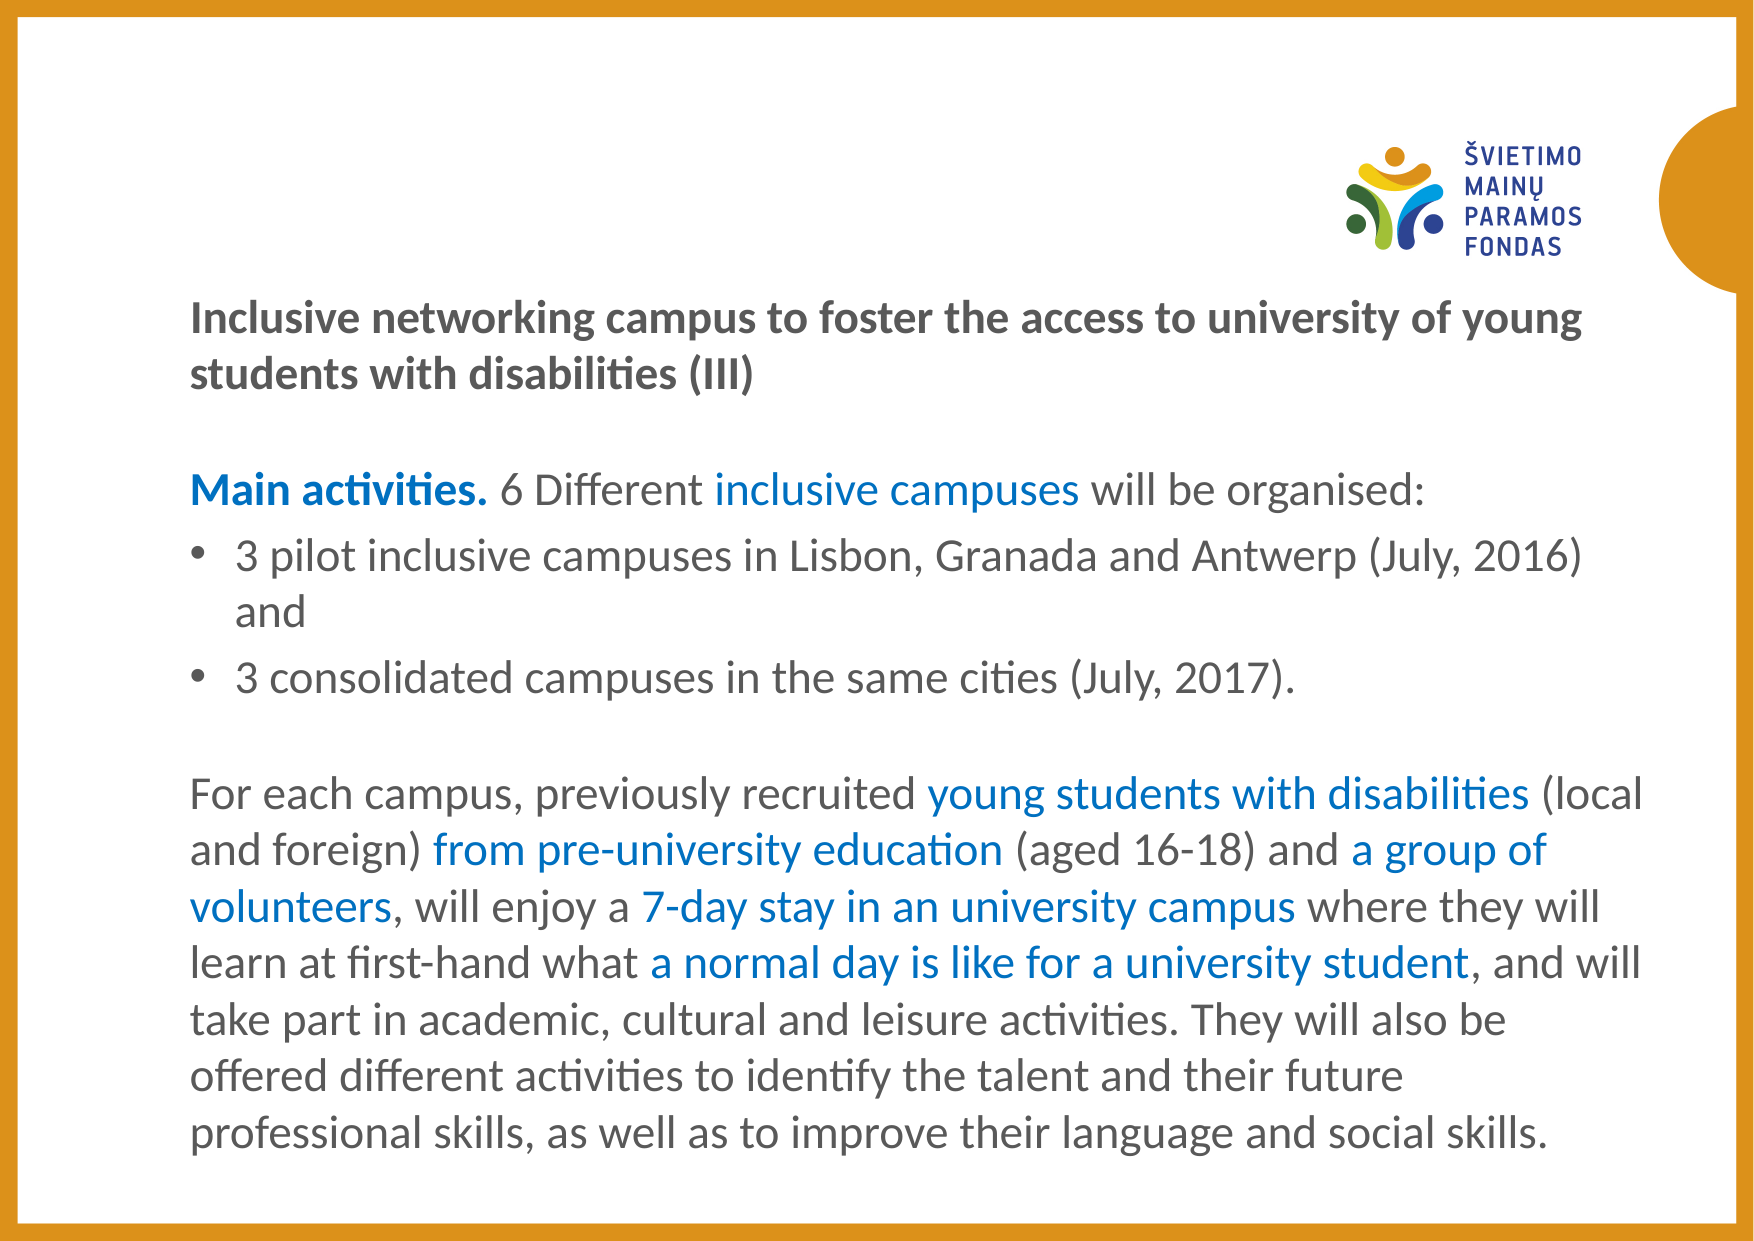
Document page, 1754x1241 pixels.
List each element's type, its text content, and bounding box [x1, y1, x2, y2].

picture [0, 0, 1754, 1241]
list Inclusive networking campus to foster the access to university of young students with disabilities (III) Main activities. 6 Different inclusive campuses will be organised: 3 pilot inclusive campuses in Lisbon, Granada and Antwerp (July, 2016) and 3 consolidated campuses in the same cities (July, 2017). For each campus, previously recruited young students with disabilities (local and foreign) from pre-university education (aged 16-18) and a group of volunteers, will enjoy a 7-day stay in an university campus where they will learn at first-hand what a normal day is like for a university student, and will take part in academic, cultural and leisure activities. They will also be offered different activities to identify the talent and their future professional skills, as well as to improve their language and social skills. [172, 277, 1662, 1171]
